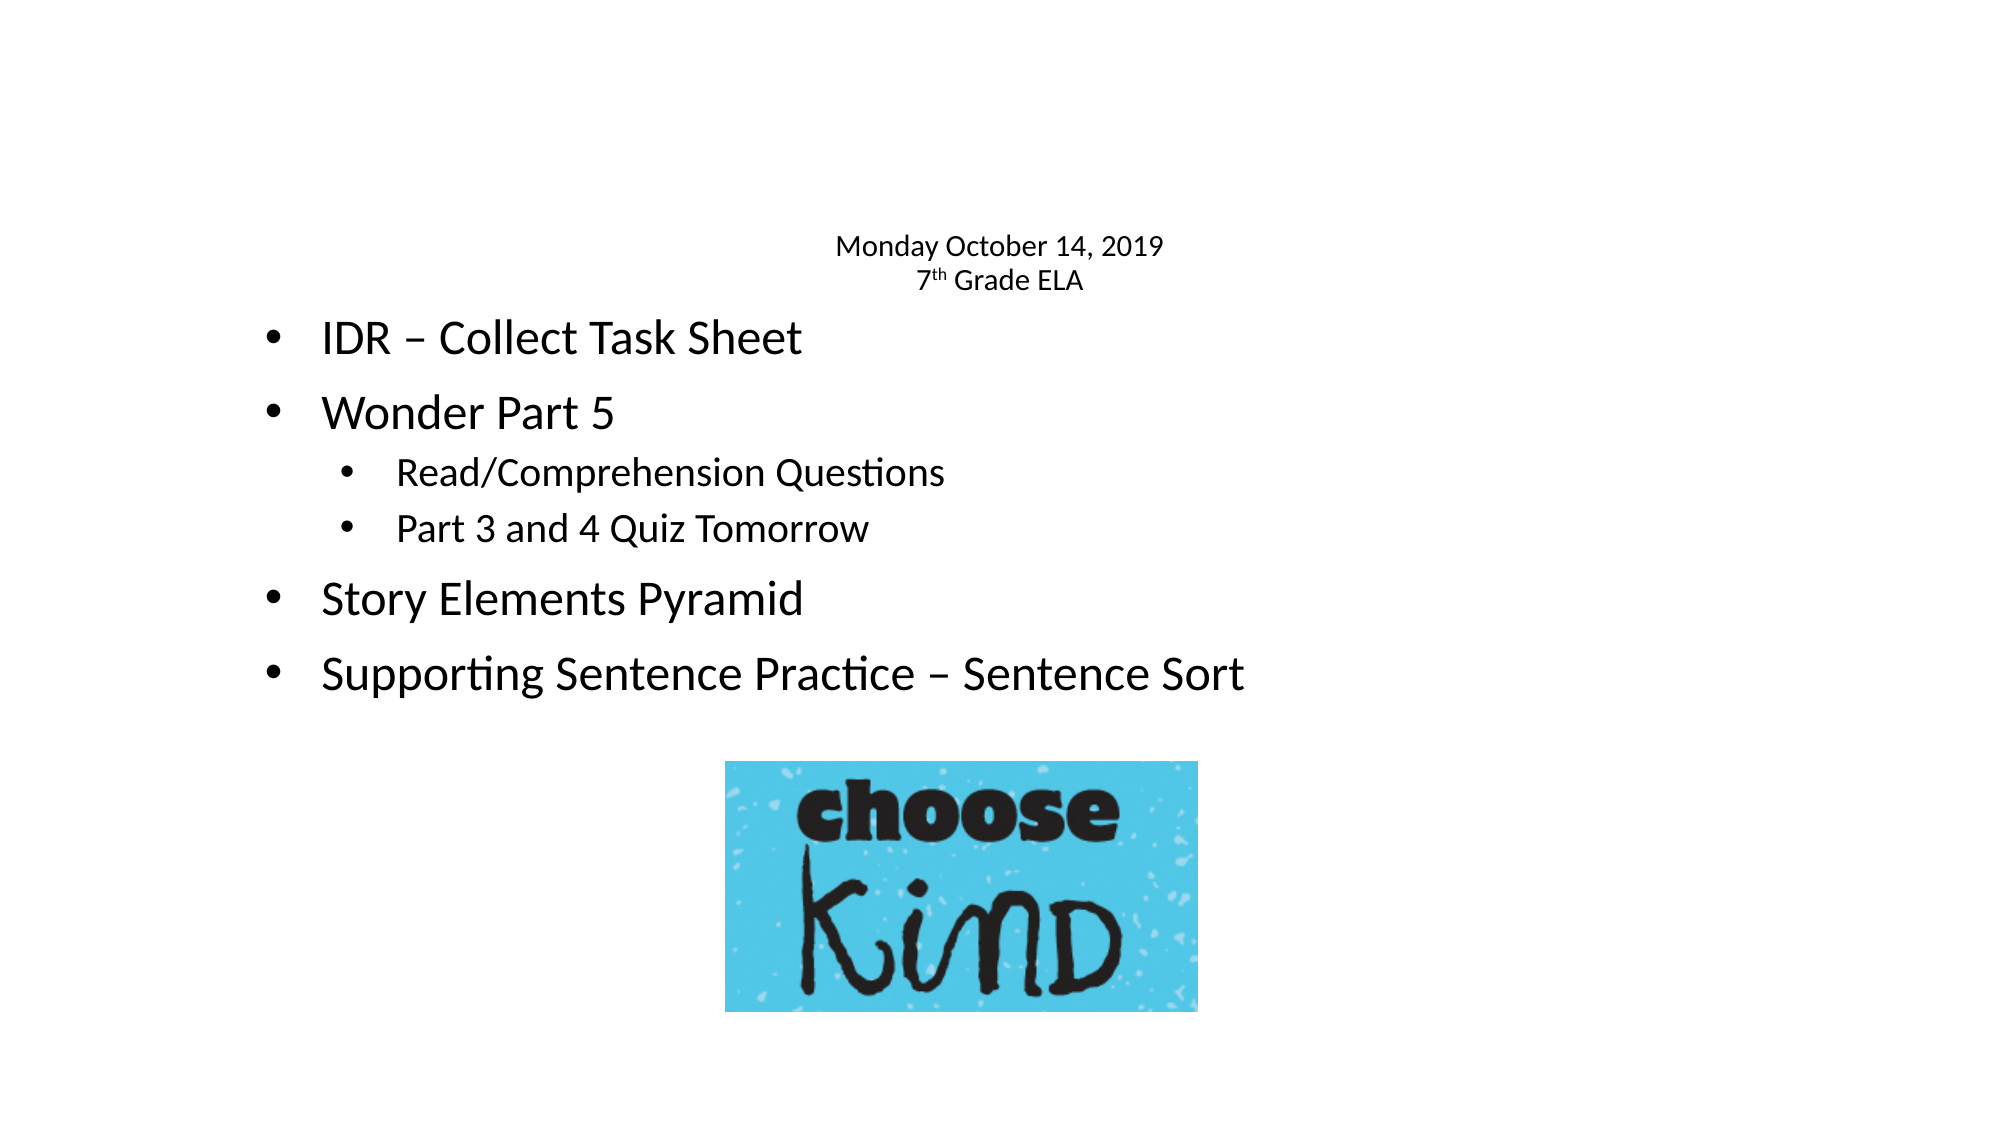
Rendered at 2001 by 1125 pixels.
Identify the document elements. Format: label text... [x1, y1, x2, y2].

subtitle IDR – Collect Task Sheet Wonder Part 5 Read/Comprehension Questions Part 3 and 4 Quiz Tomorrow Story Elements Pyramid Supporting Sentence Practice – Sentence Sort [249, 304, 1750, 863]
picture [725, 761, 1198, 1012]
title Monday October 14, 2019 7th Grade ELA [249, 184, 1750, 304]
